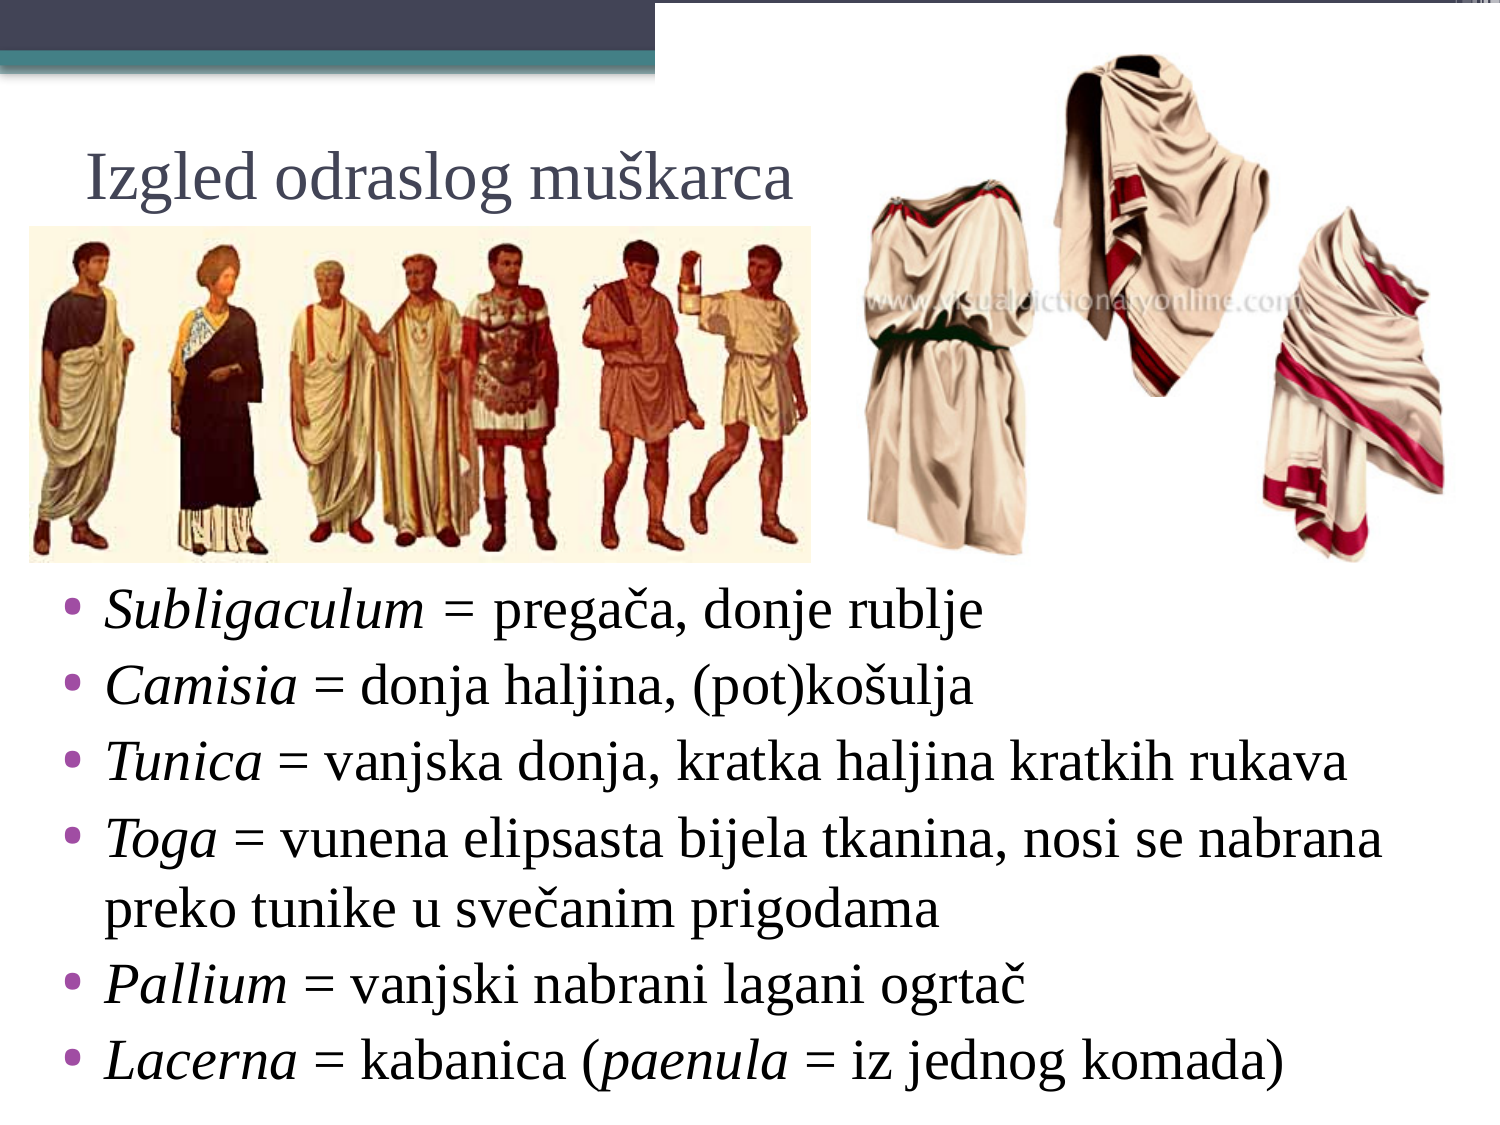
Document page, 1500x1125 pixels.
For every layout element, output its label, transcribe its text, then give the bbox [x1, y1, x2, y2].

picture [29, 2, 1500, 604]
title Izgled odraslog muškarca – odjeća [41, 101, 648, 223]
list Subligaculum = pregača, donje rublje Camisia = donja haljina, (pot)košulja Tunica = vanjska donja, kratka haljina kratkih rukava Toga = vunena elipsasta bijela tkanina, nosi se nabrana preko tunike u svečanim prigodama Pallium = vanjski nabrani lagani ogrtač Lacerna = kabanica (paenula = iz jednog komada) [29, 573, 1459, 1125]
